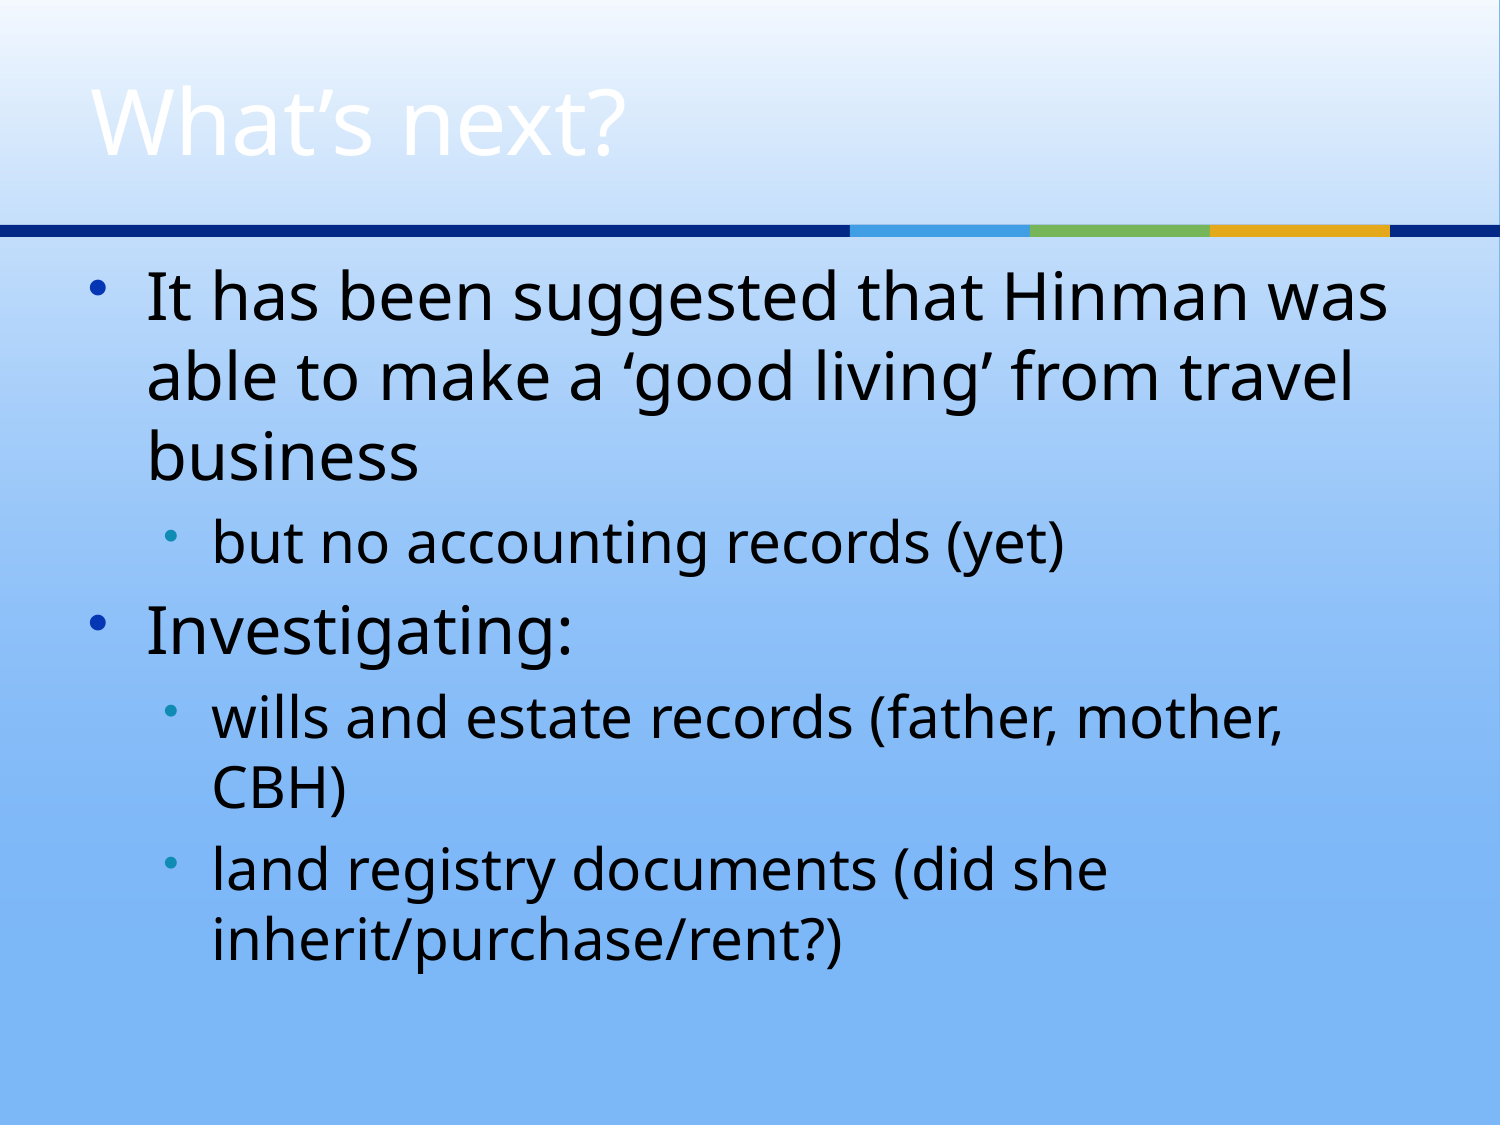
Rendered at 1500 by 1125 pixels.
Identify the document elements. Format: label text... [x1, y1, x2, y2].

title What’s next? [75, 24, 1425, 213]
list It has been suggested that Hinman was able to make a ‘good living’ from travel business but no accounting records (yet) Investigating: wills and estate records (father, mother, CBH) land registry documents (did she inherit/purchase/rent?) [75, 246, 1425, 1005]
